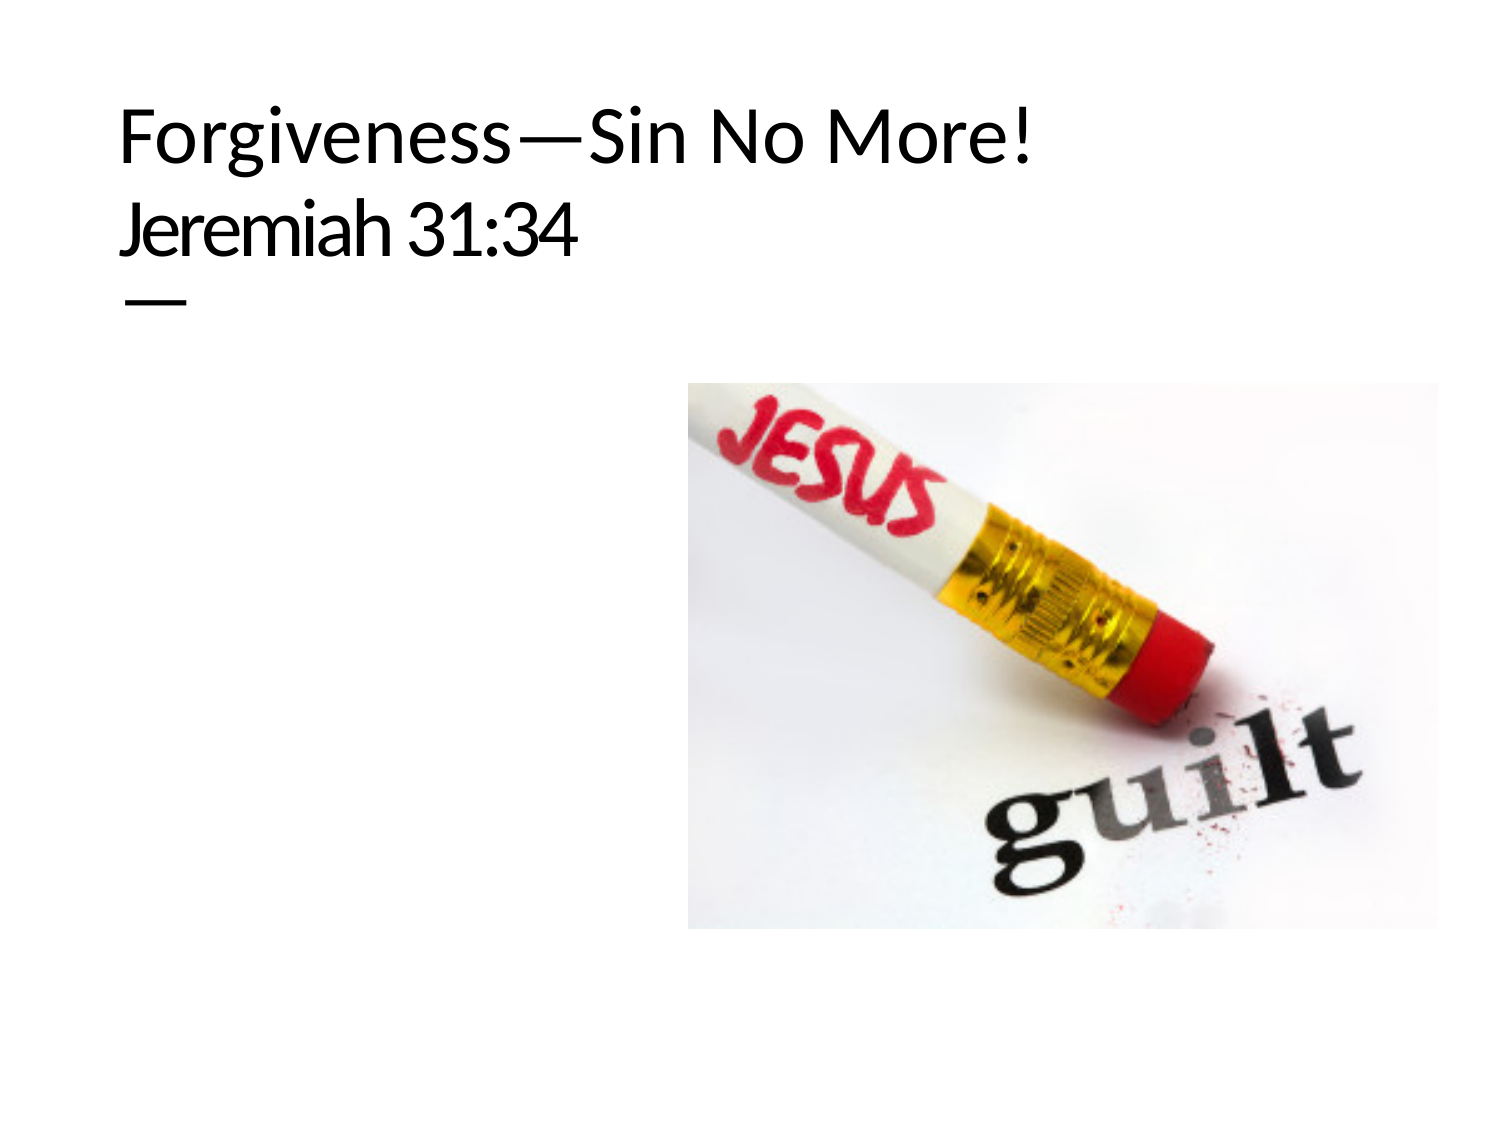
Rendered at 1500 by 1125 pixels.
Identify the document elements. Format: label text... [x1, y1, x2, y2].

picture [688, 383, 1438, 929]
list Jeremiah 31:34— “for I will forgive their iniquity, and their sin I will remember no more.” (NASB95) [103, 193, 666, 1041]
list Forgiveness—Sin No More! [103, 84, 1397, 272]
